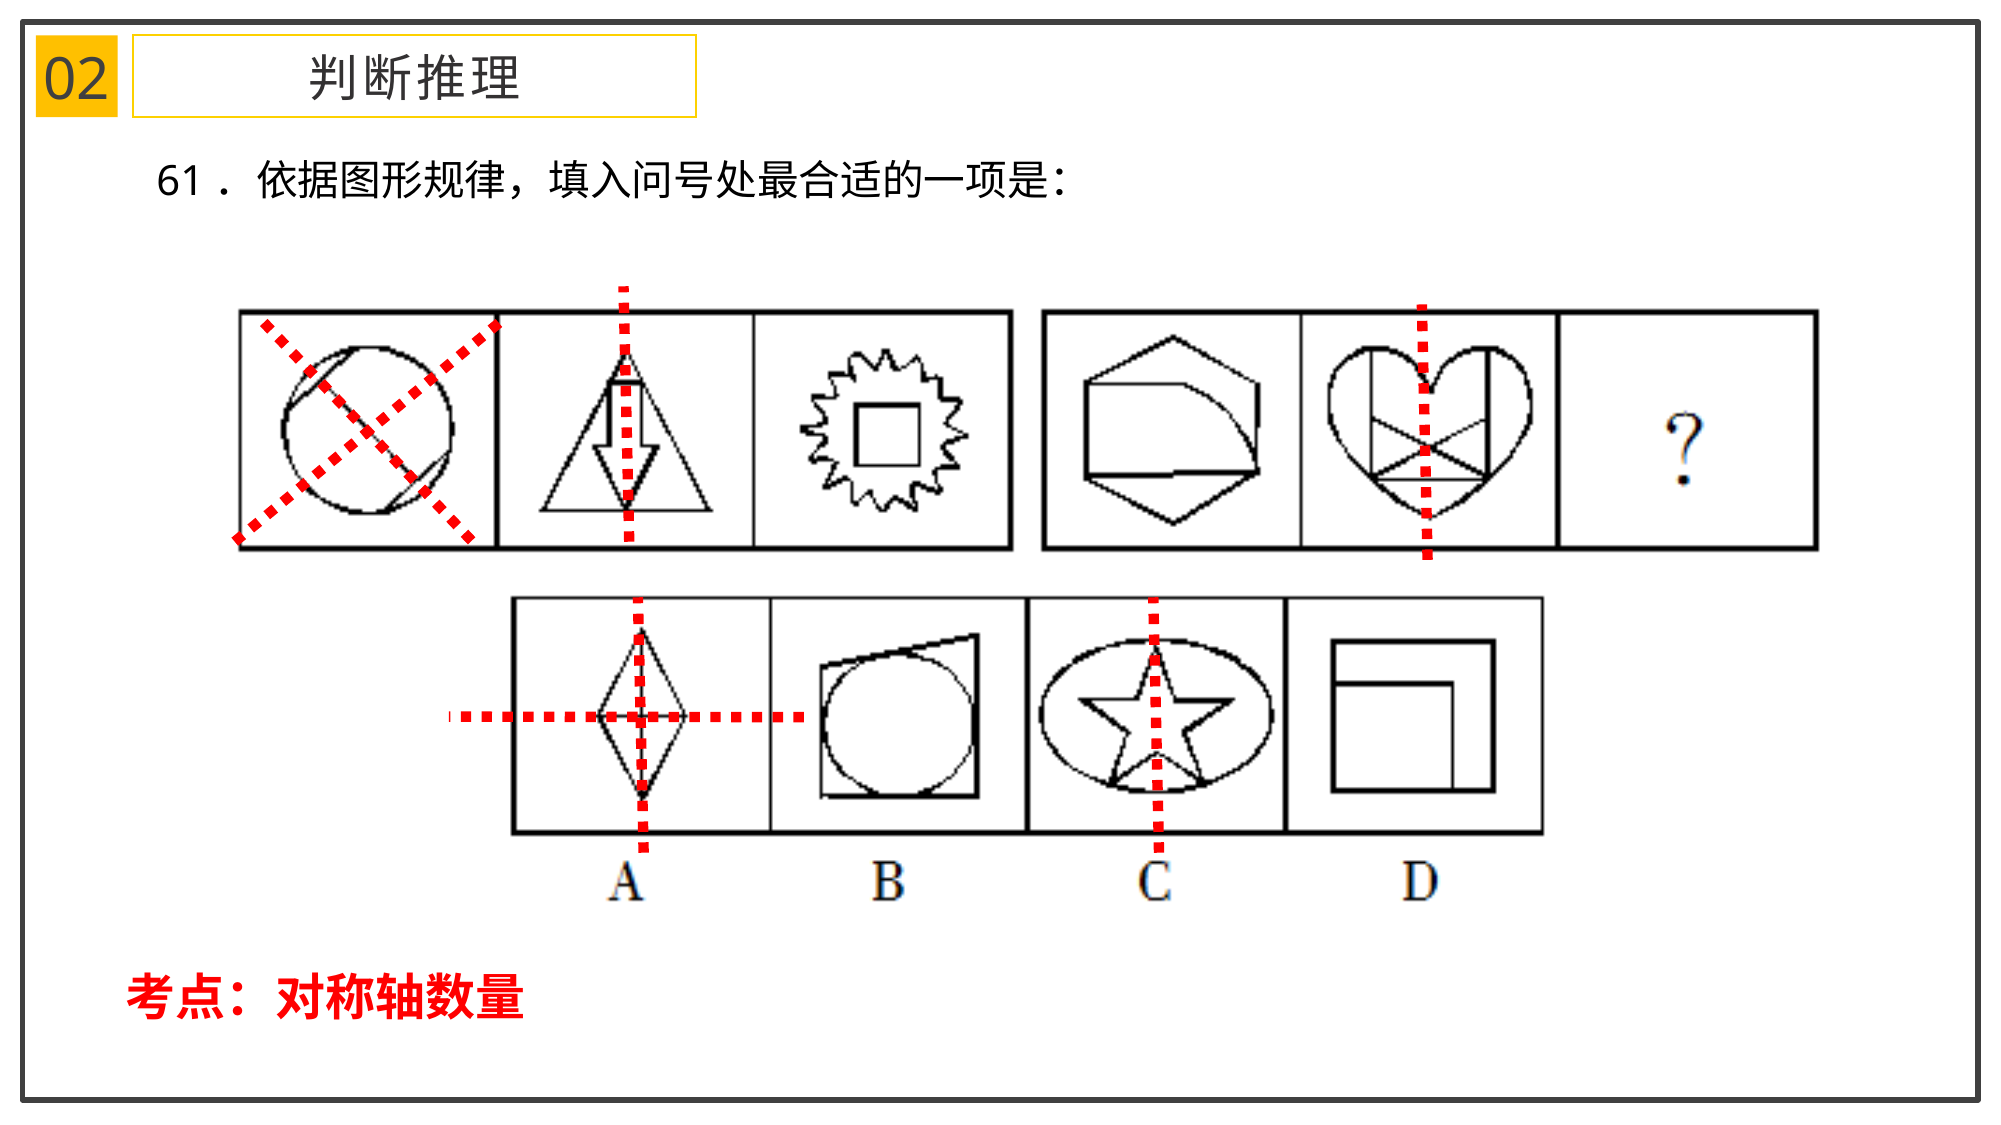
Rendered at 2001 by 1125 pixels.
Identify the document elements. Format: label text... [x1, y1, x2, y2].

picture [234, 299, 1831, 908]
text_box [234, 322, 500, 542]
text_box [637, 718, 644, 853]
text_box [1421, 304, 1428, 560]
text_box 02 [35, 34, 119, 118]
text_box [623, 286, 630, 542]
text_box 判断推理 [132, 34, 697, 118]
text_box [1153, 597, 1160, 853]
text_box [637, 597, 644, 716]
text_box 61．依据图形规律，填入问号处最合适的一项是： 考点：对称轴数量 [42, 131, 1964, 1033]
text_box [22, 21, 1979, 1100]
